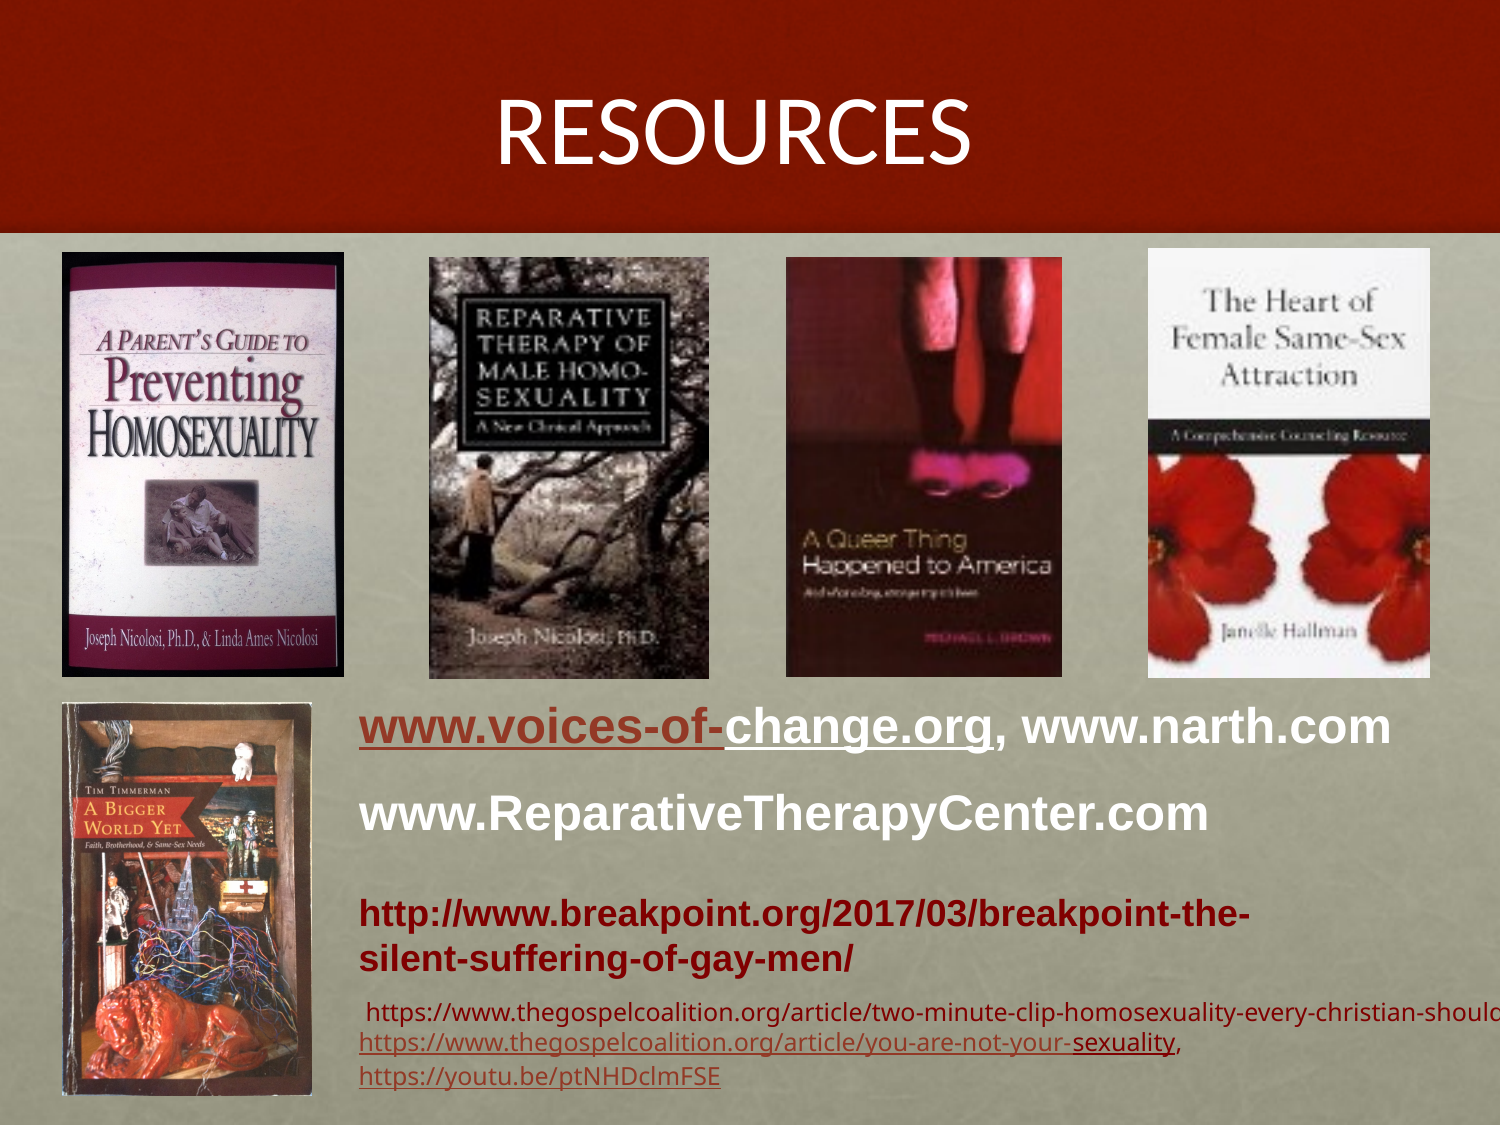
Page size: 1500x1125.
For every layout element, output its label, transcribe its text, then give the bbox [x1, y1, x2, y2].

text_box www.ReparativeTherapyCenter.com [332, 764, 1500, 850]
title RESOURCES [203, 46, 1266, 204]
text_box https://www.thegospelcoalition.org/article/two-minute-clip-homosexuality-every-christian-should-watchhttps://www.thegospelcoalition.org/article/you-are-not-your-sexuality, https://youtu.be/ptNHDclmFSE [343, 989, 1500, 1102]
text_box www.voices-of-change.org, www.narth.com [331, 678, 1500, 763]
text_box http://www.breakpoint.org/2017/03/breakpoint-the-silent-suffering-of-gay-men/ [343, 881, 1292, 987]
picture [0, 214, 1500, 1125]
